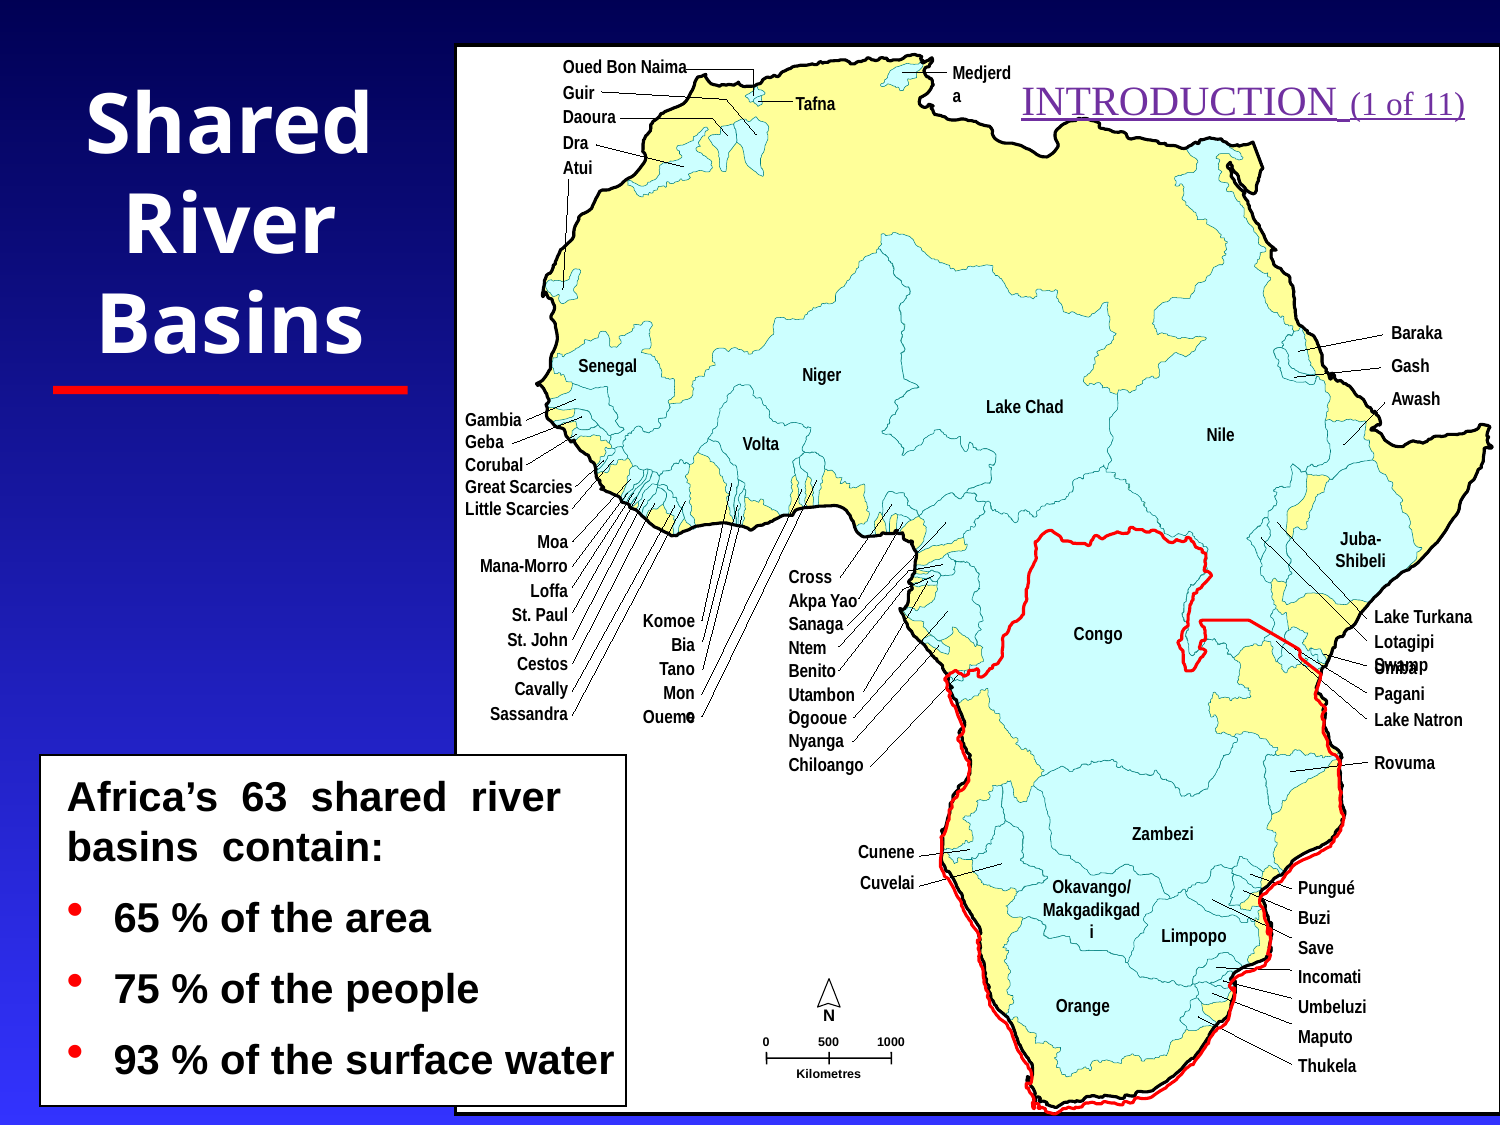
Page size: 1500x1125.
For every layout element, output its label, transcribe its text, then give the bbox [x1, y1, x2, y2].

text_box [455, 45, 1500, 1114]
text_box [40, 754, 629, 1107]
title Shared River Basins [17, 59, 443, 382]
